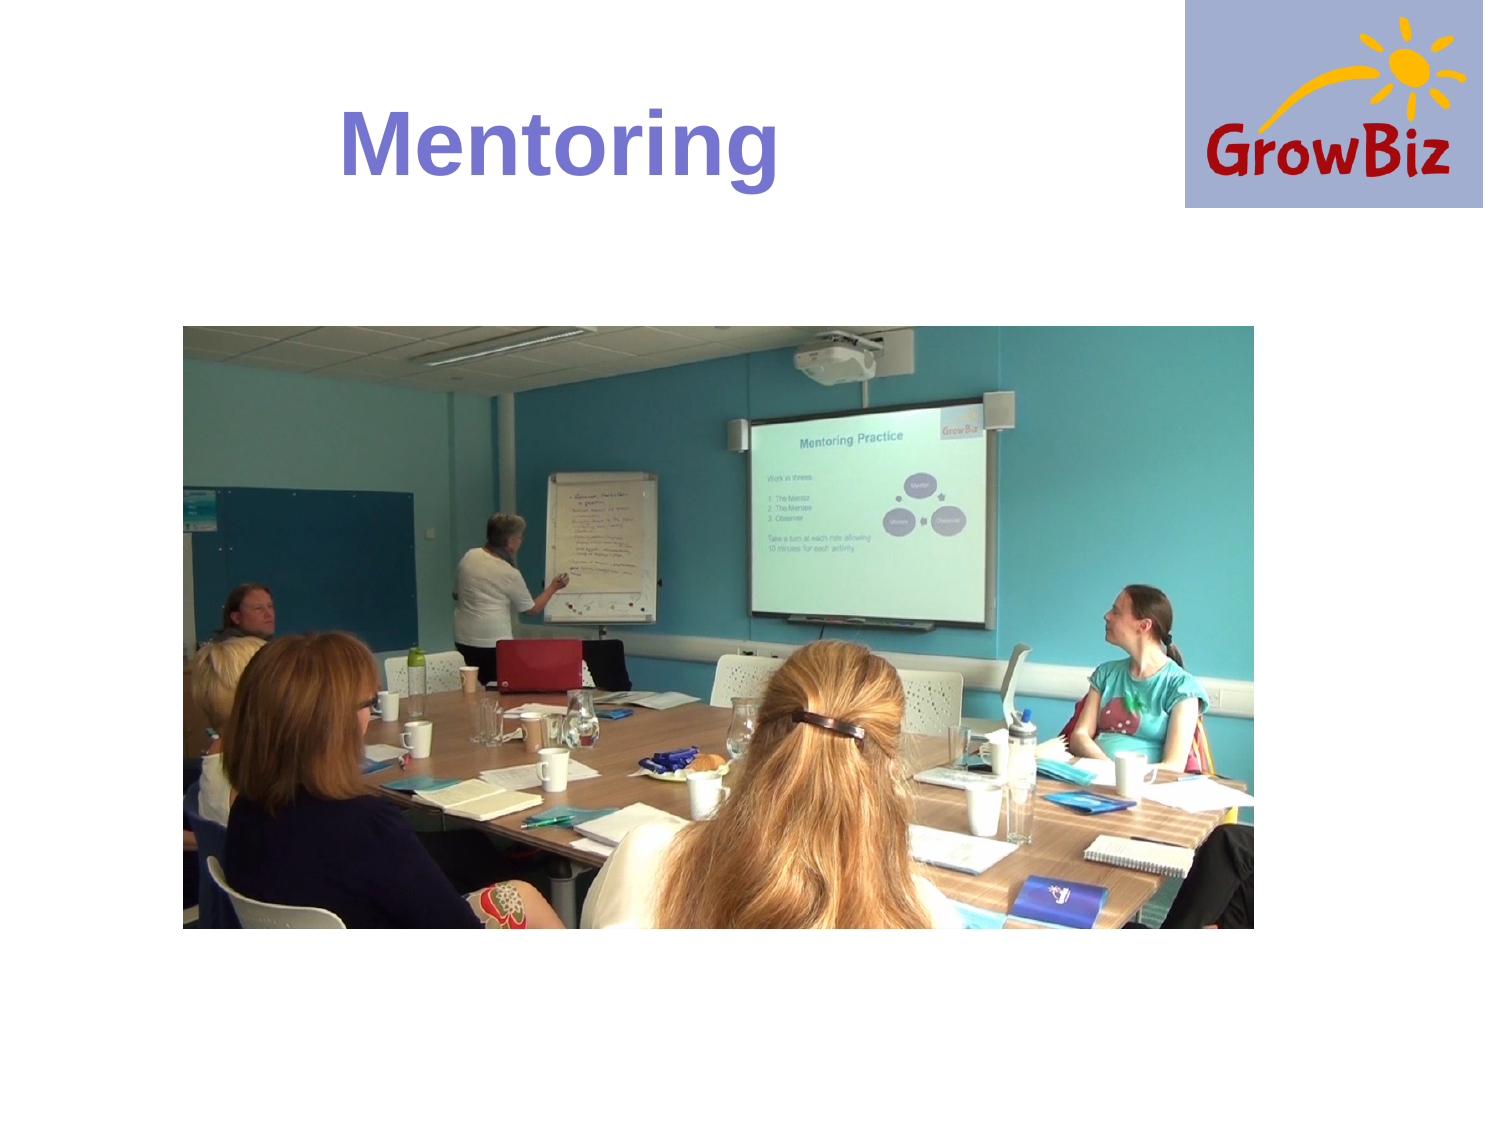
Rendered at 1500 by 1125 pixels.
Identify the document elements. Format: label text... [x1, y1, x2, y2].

title Mentoring [75, 45, 1046, 233]
picture [1185, 0, 1484, 209]
picture [182, 325, 1255, 929]
